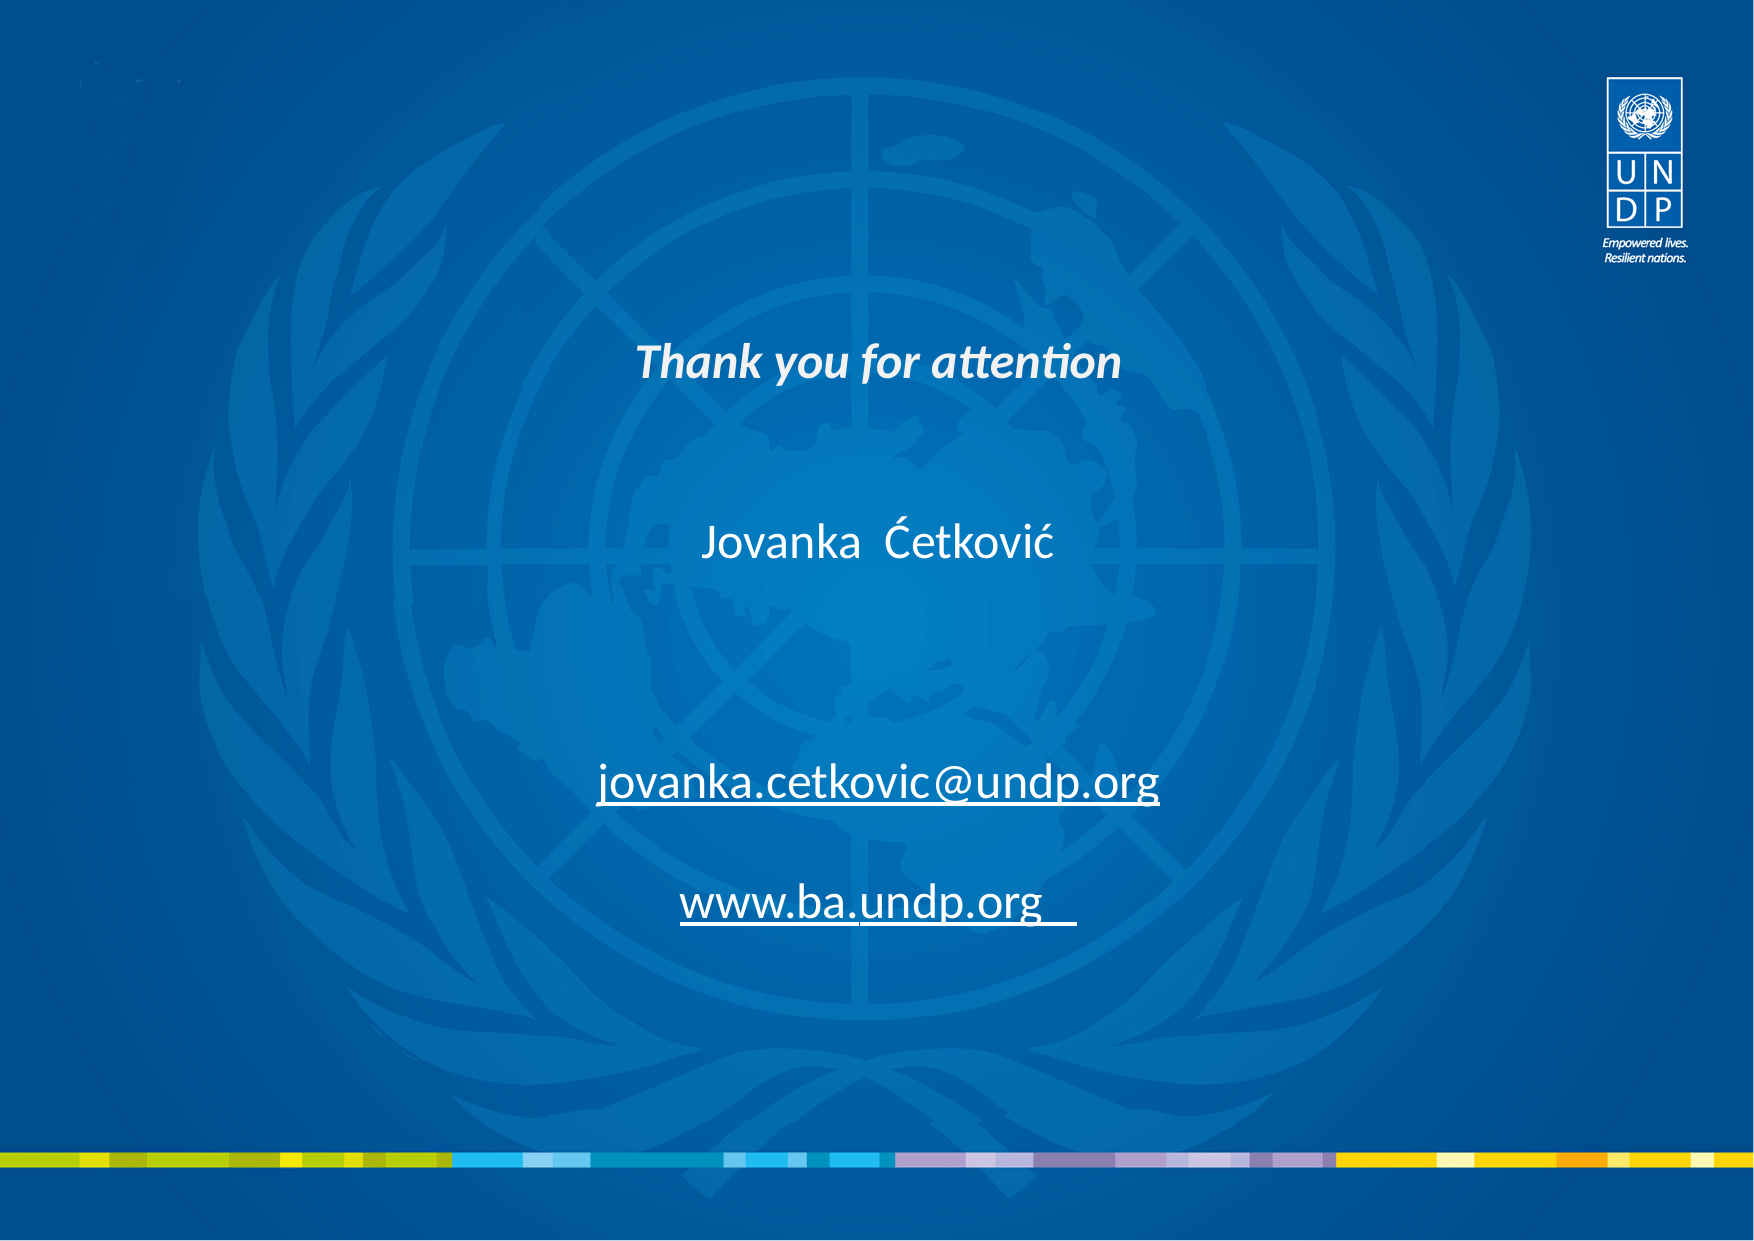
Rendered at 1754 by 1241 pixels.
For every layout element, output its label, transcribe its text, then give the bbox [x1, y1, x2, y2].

picture [0, 0, 1754, 1241]
title Thank you for attention Jovanka Ćetković jovanka.cetkovic@undp.org www.ba.undp.org [134, 320, 1623, 514]
